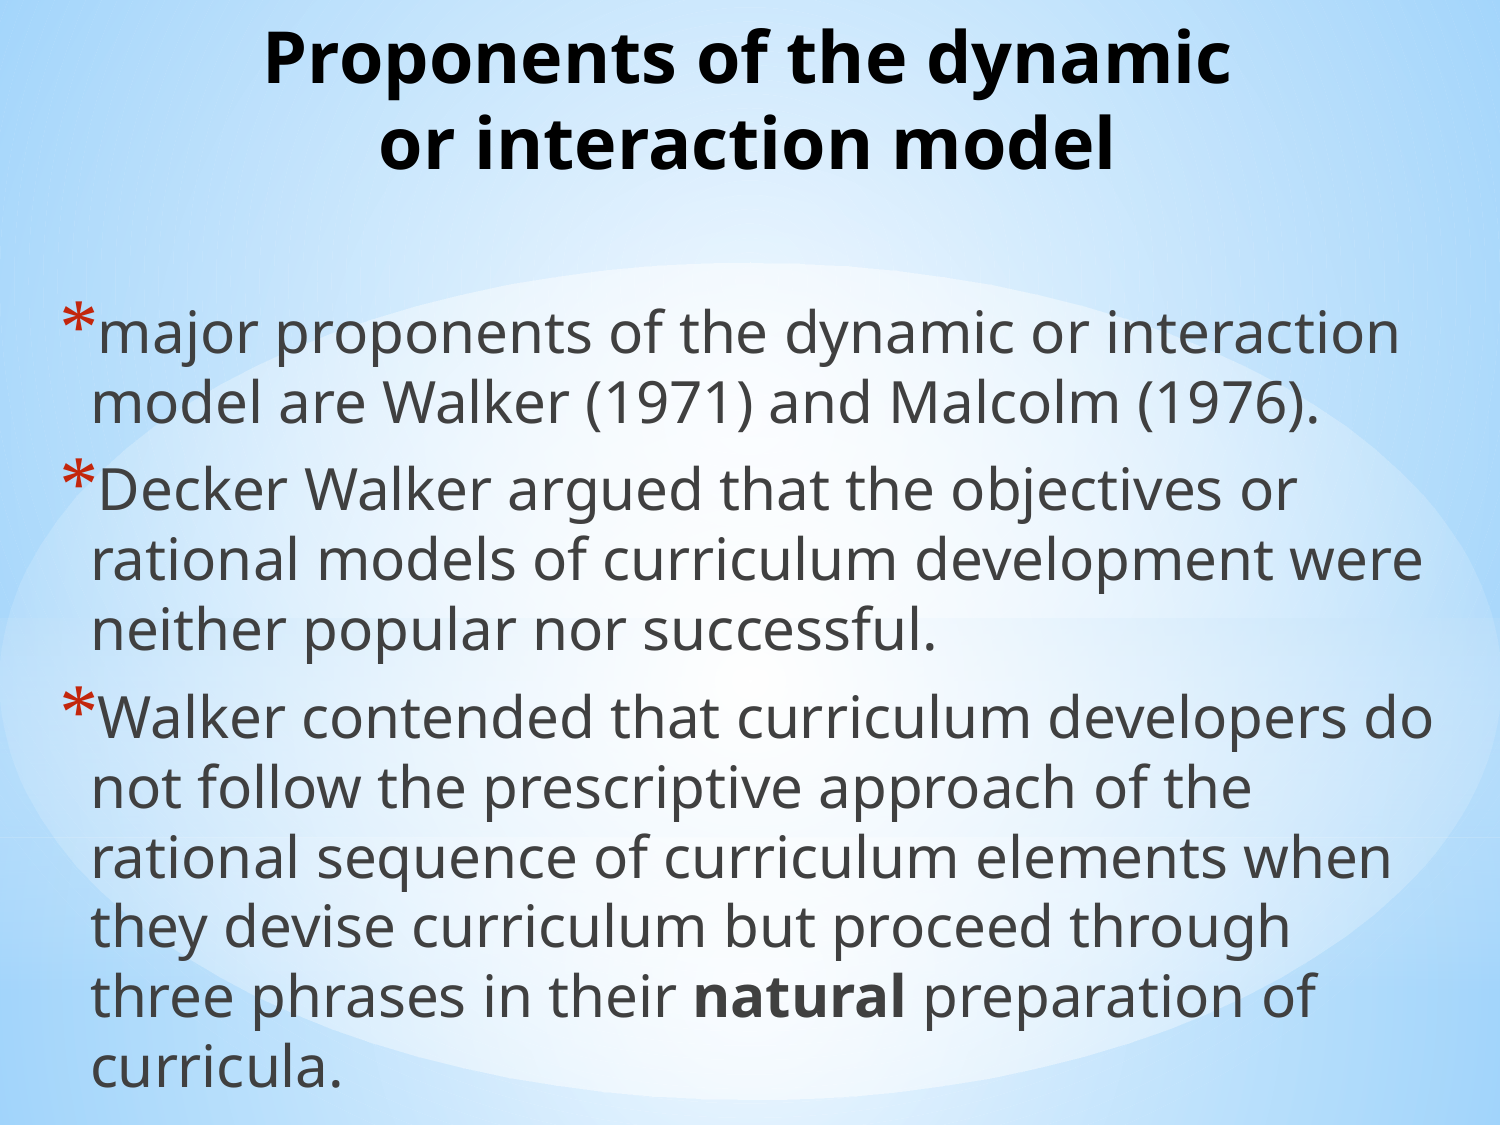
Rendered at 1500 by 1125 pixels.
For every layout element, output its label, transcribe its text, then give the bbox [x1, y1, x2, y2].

list major proponents of the dynamic or interaction model are Walker (1971) and Malcolm (1976). Decker Walker argued that the objectives or rational models of curriculum development were neither popular nor successful. Walker contended that curriculum developers do not follow the prescriptive approach of the rational sequence of curriculum elements when they devise curriculum but proceed through three phrases in their natural preparation of curricula. [37, 287, 1463, 1125]
title Proponents of the dynamic or interaction model [0, 4, 1500, 192]
